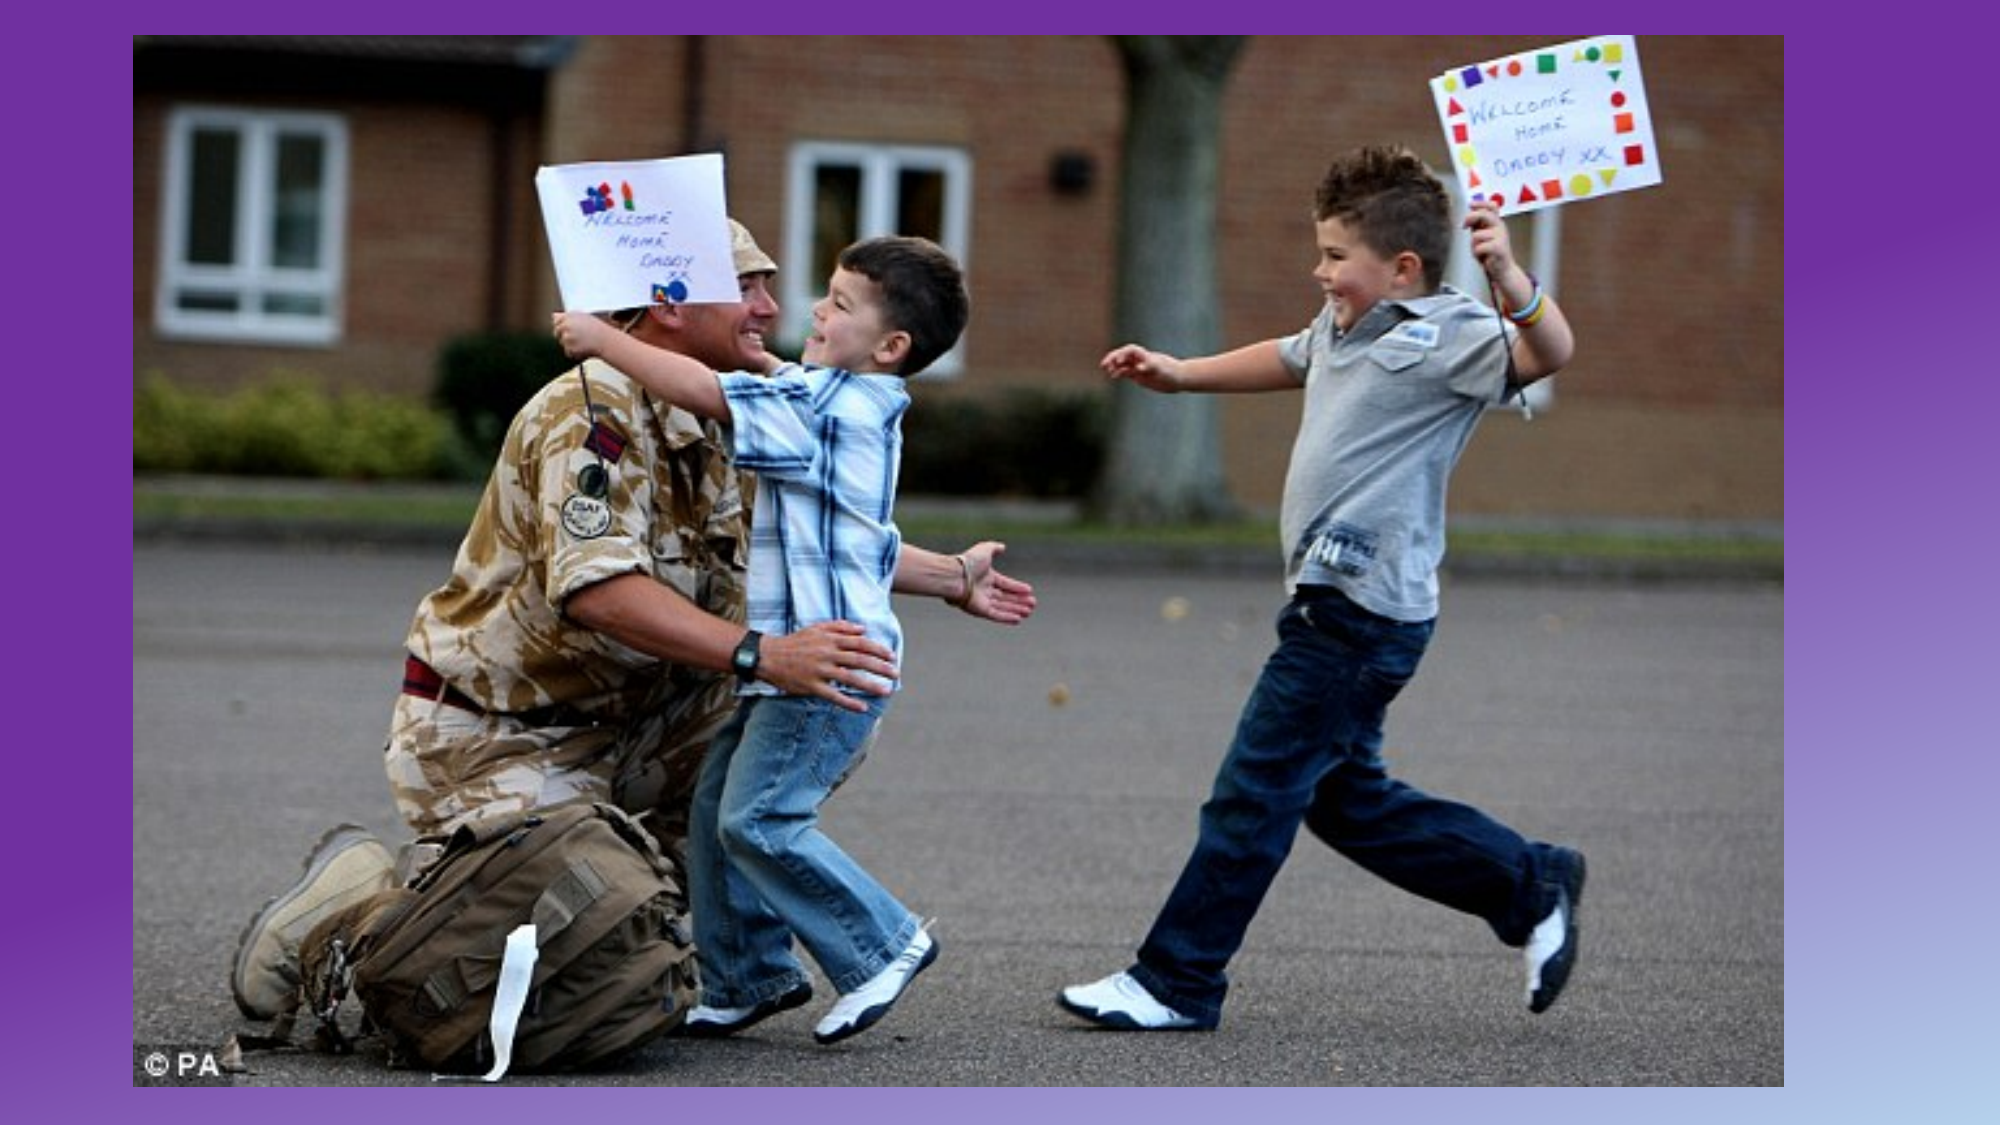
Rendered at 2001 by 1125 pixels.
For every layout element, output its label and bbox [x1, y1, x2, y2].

picture [133, 35, 1784, 1087]
